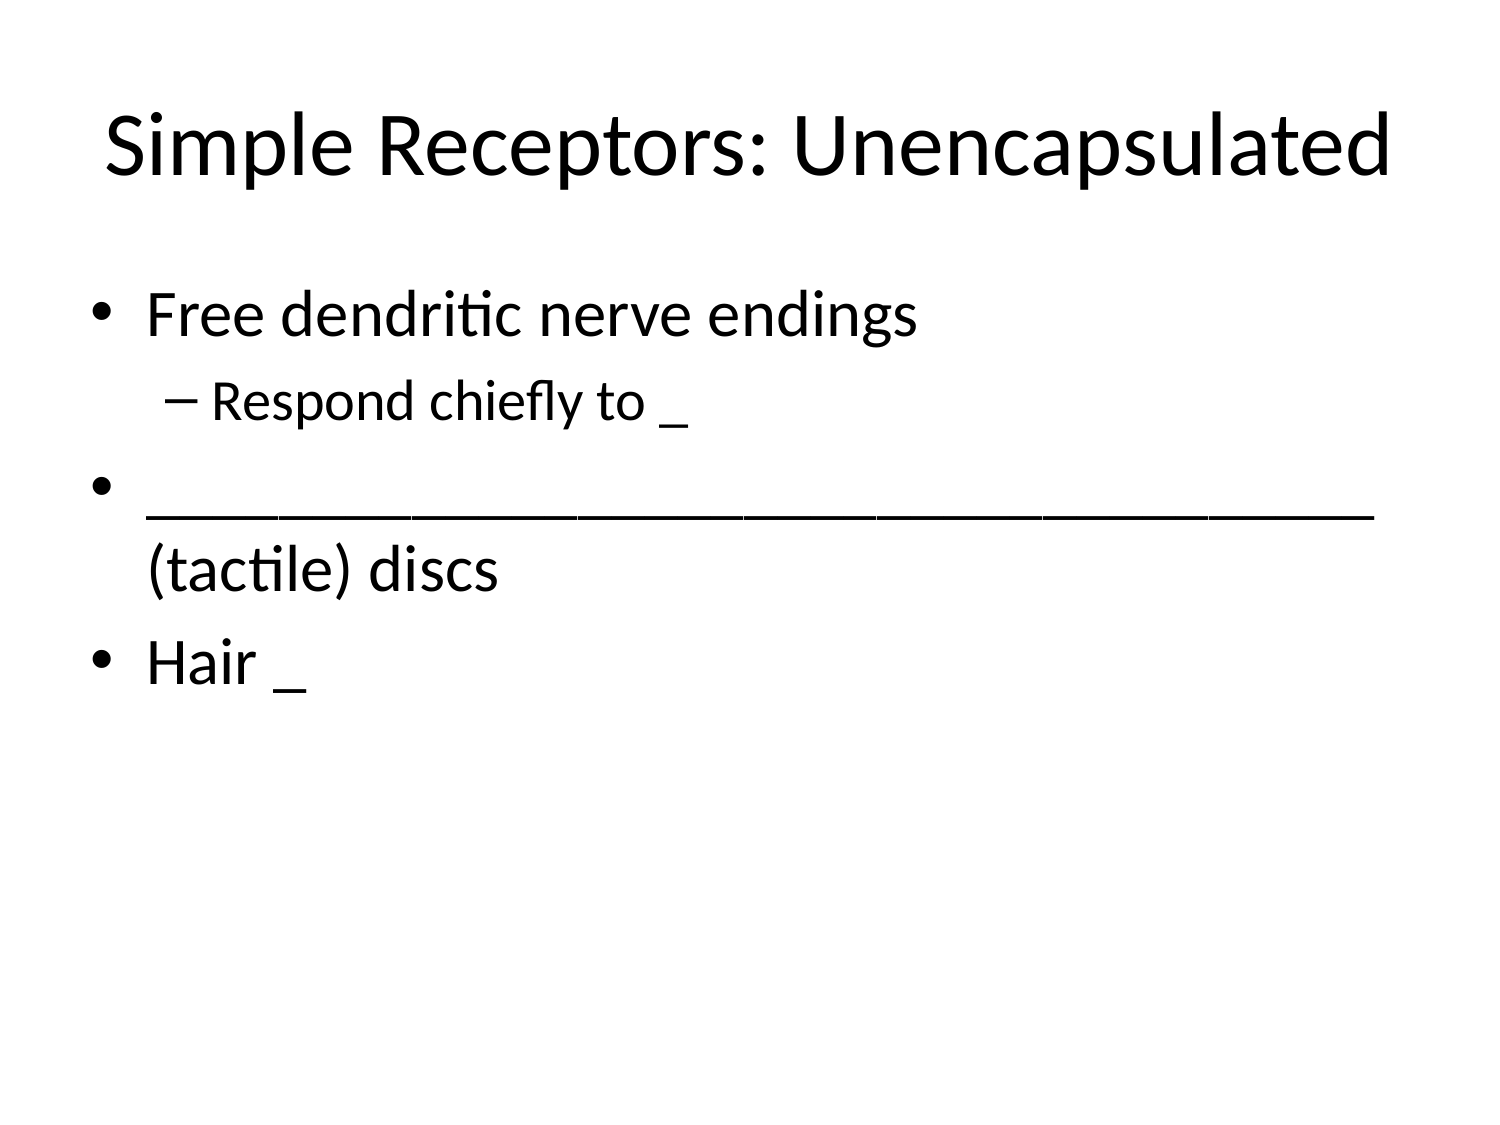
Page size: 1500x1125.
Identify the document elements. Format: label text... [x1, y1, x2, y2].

list Free dendritic nerve endings Respond chiefly to _ _____________________________________ (tactile) discs Hair _ [75, 262, 1425, 1005]
title Simple Receptors: Unencapsulated [75, 45, 1425, 233]
